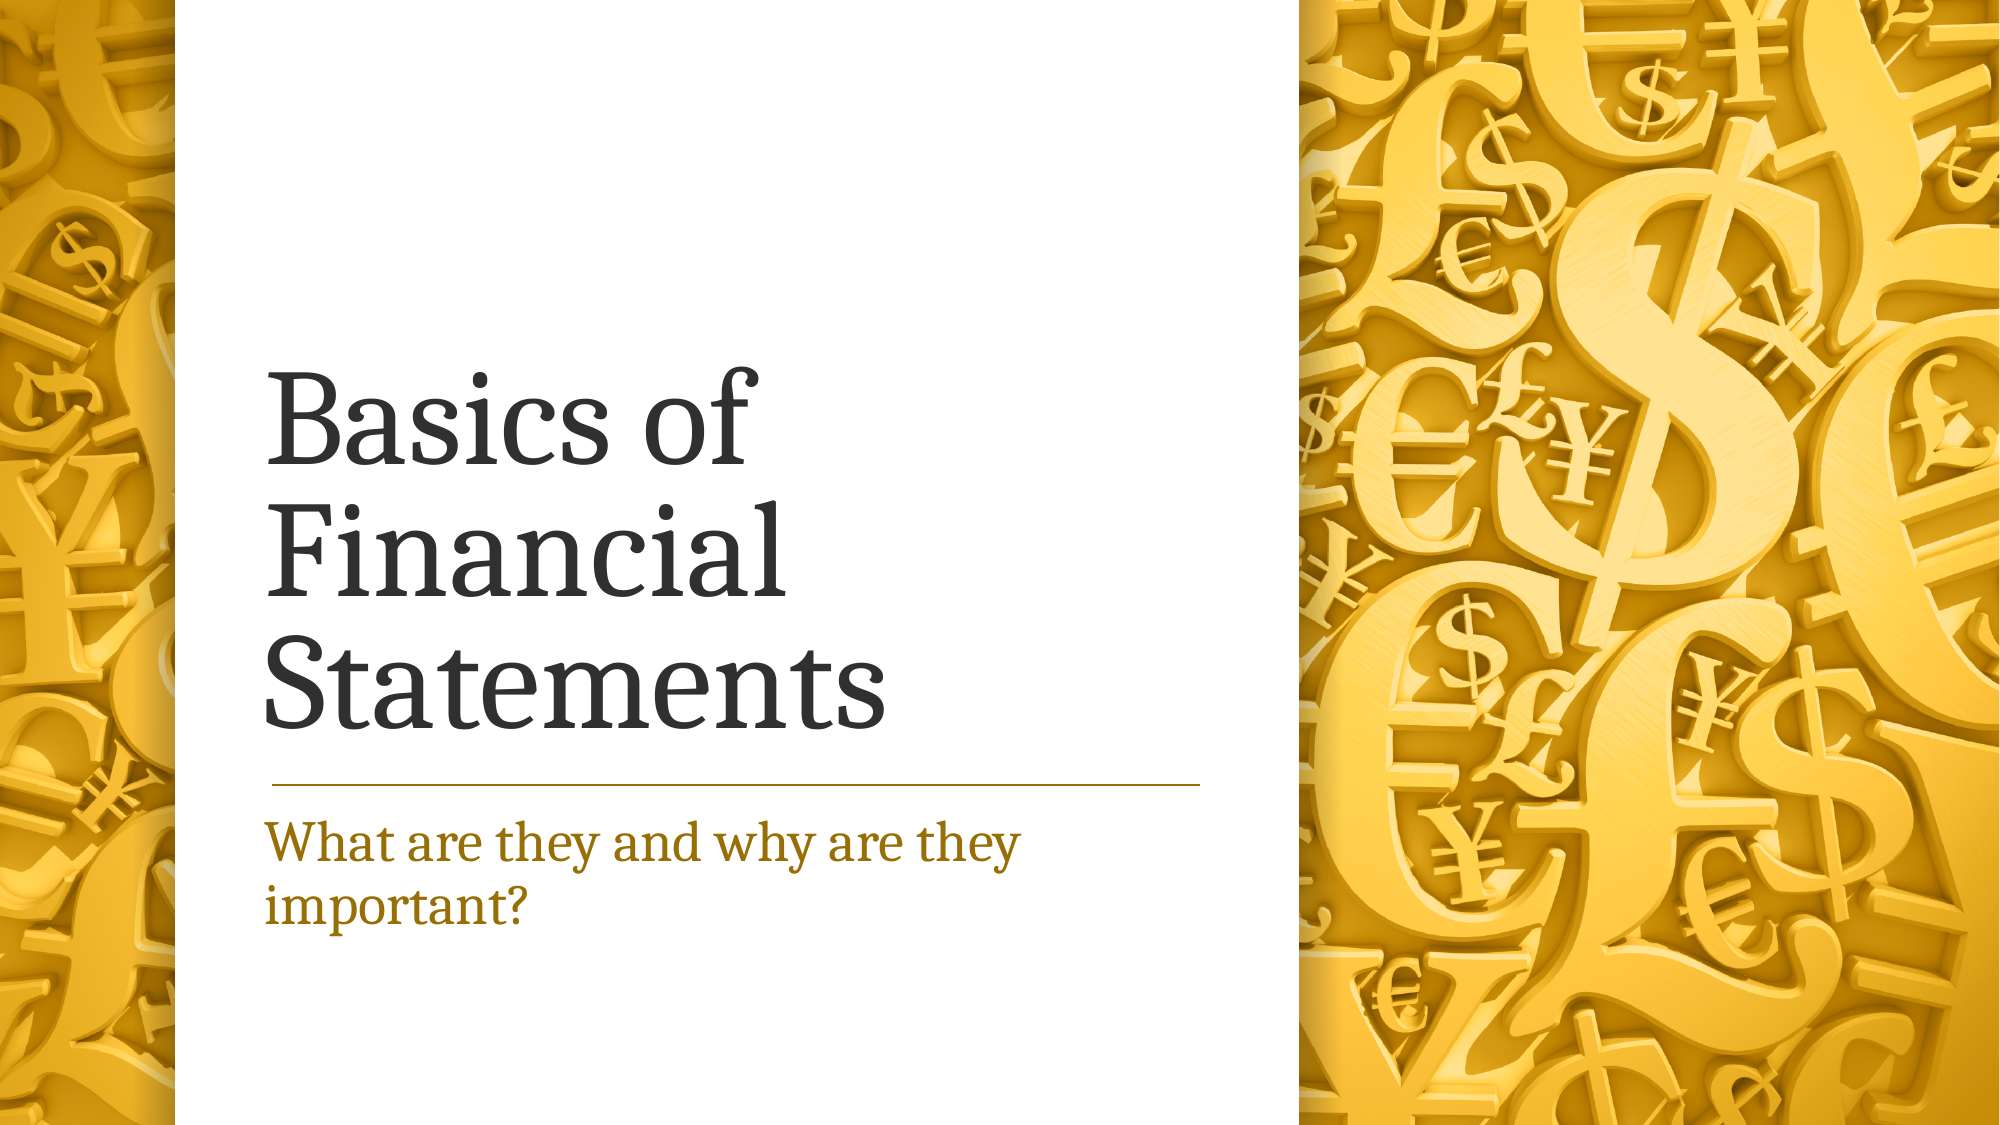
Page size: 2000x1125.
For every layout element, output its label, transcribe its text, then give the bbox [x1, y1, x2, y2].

picture [0, 0, 175, 1125]
title Basics of Financial Statements [249, 262, 1225, 763]
subtitle What are they and why are they important? [249, 803, 1225, 1012]
picture [1299, 0, 2000, 1125]
